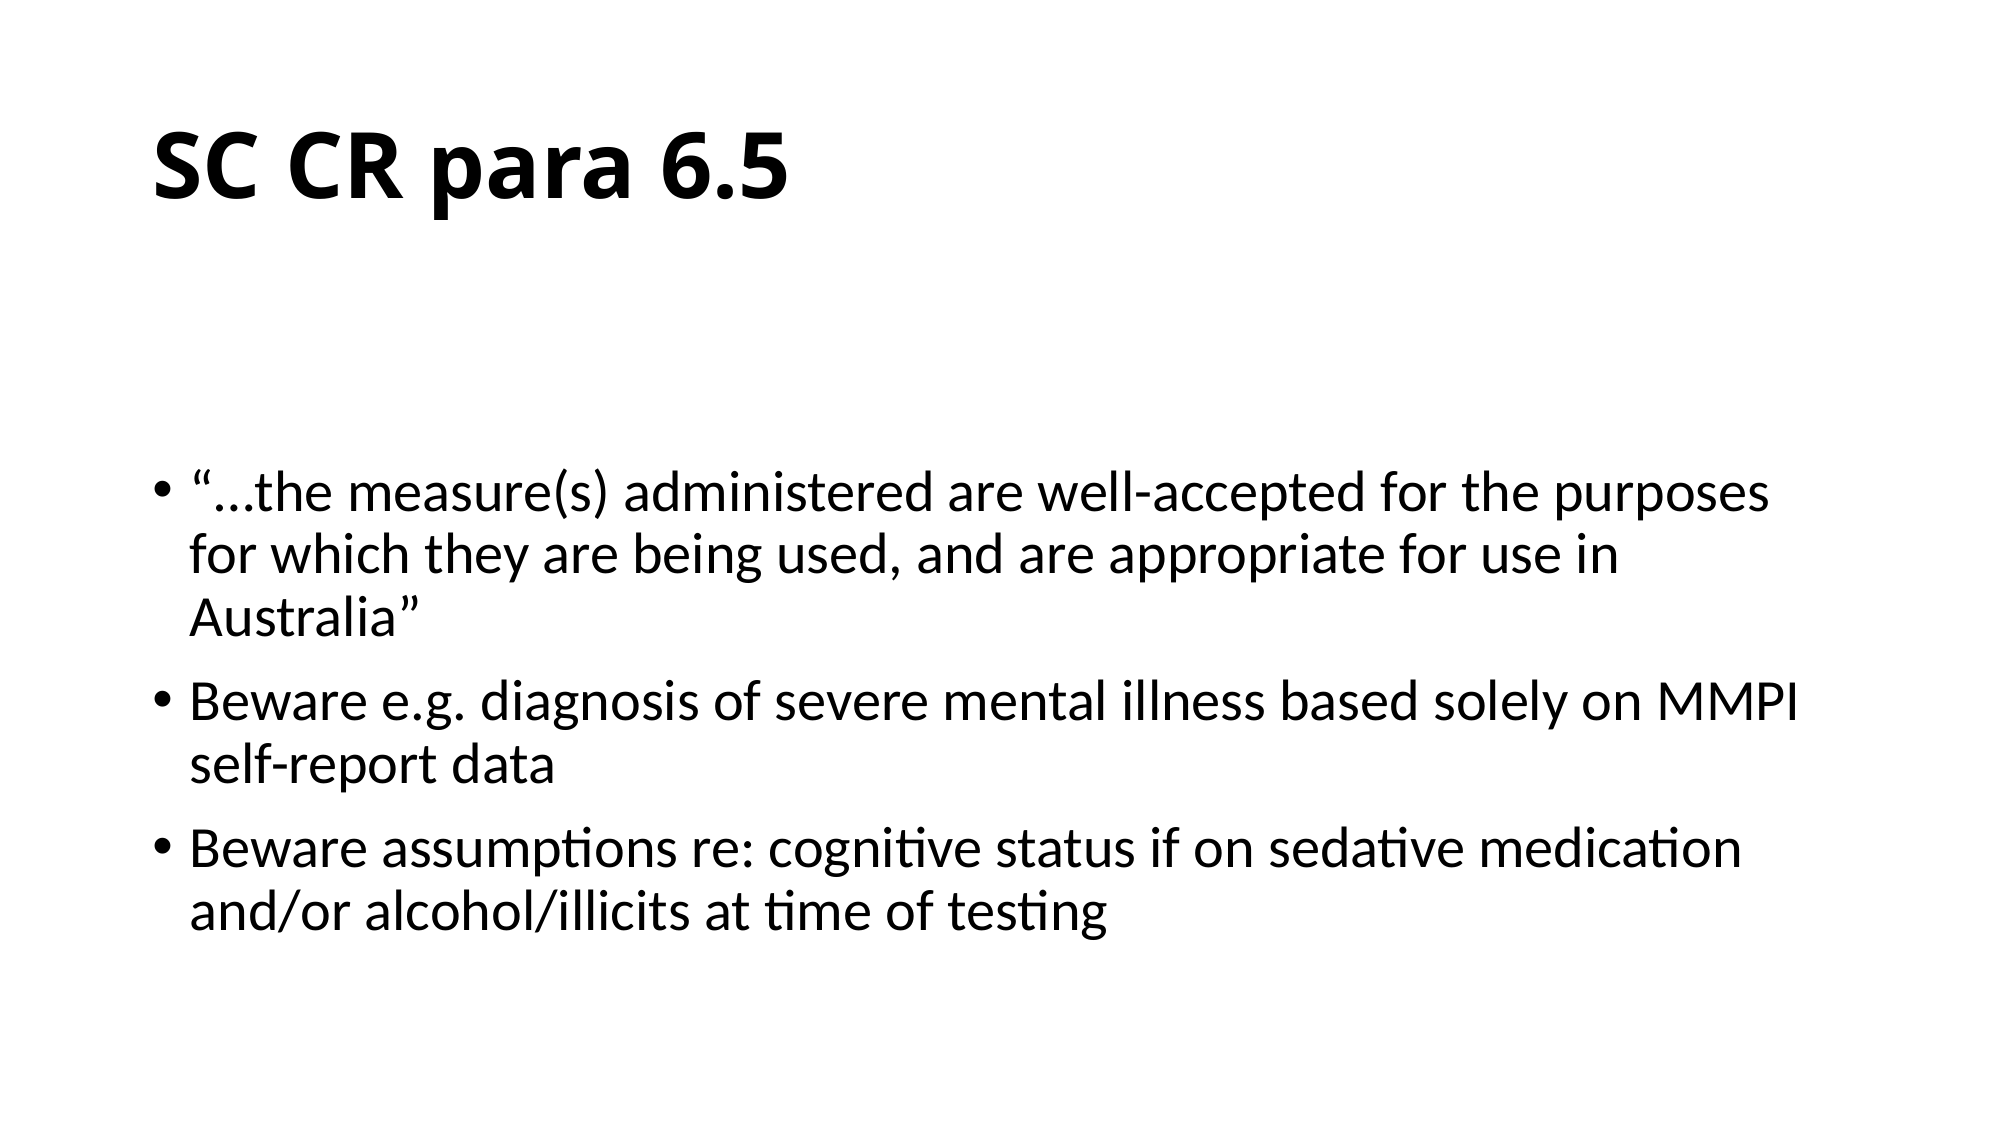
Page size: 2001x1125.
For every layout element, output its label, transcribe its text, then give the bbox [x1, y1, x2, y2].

list “…the measure(s) administered are well-accepted for the purposes for which they are being used, and are appropriate for use in Australia” Beware e.g. diagnosis of severe mental illness based solely on MMPI self-report data Beware assumptions re: cognitive status if on sedative medication and/or alcohol/illicits at time of testing [137, 299, 1863, 1014]
title SC CR para 6.5 [137, 59, 1863, 278]
